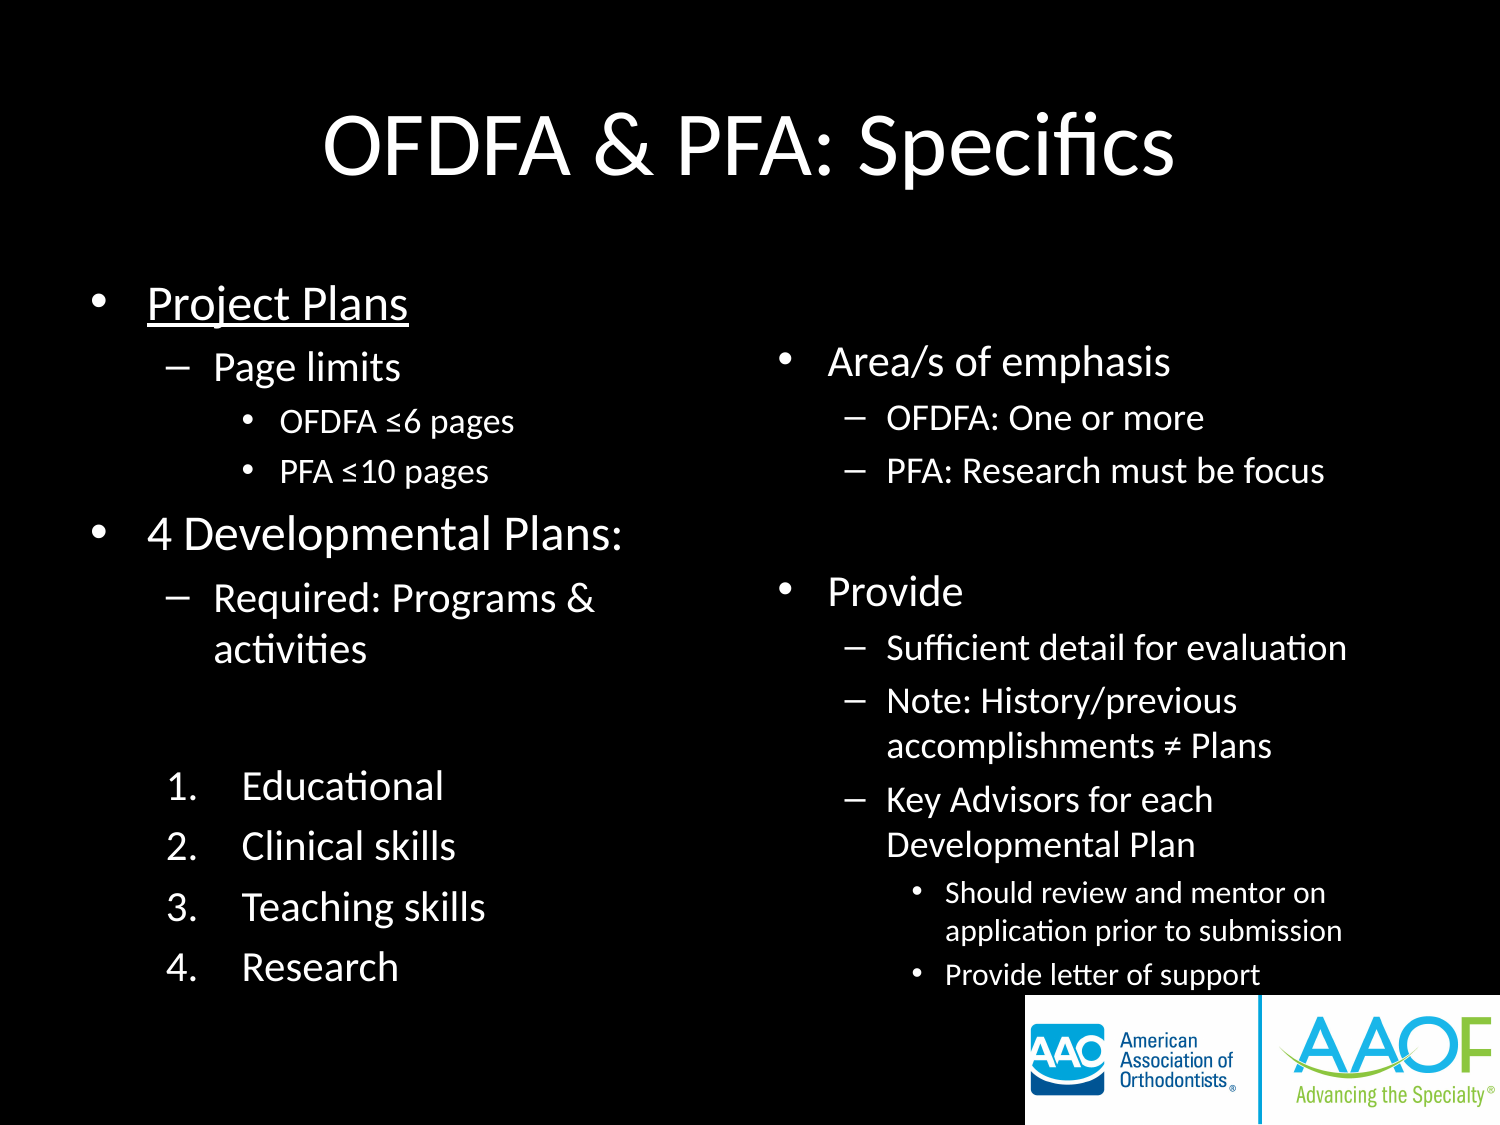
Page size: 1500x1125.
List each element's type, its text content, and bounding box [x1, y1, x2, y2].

picture [1025, 995, 1258, 1125]
title OFDFA & PFA: Specifics [75, 45, 1425, 233]
picture [1263, 995, 1500, 1125]
list Area/s of emphasis OFDFA: One or more PFA: Research must be focus Provide Sufficient detail for evaluation Note: History/previous accomplishments ≠ Plans Key Advisors for each Developmental Plan Should review and mentor on application prior to submission Provide letter of support [762, 262, 1425, 1005]
list Project Plans Page limits OFDFA ≤6 pages PFA ≤10 pages 4 Developmental Plans: Required: Programs & activities Educational Clinical skills Teaching skills Research [75, 262, 738, 1005]
